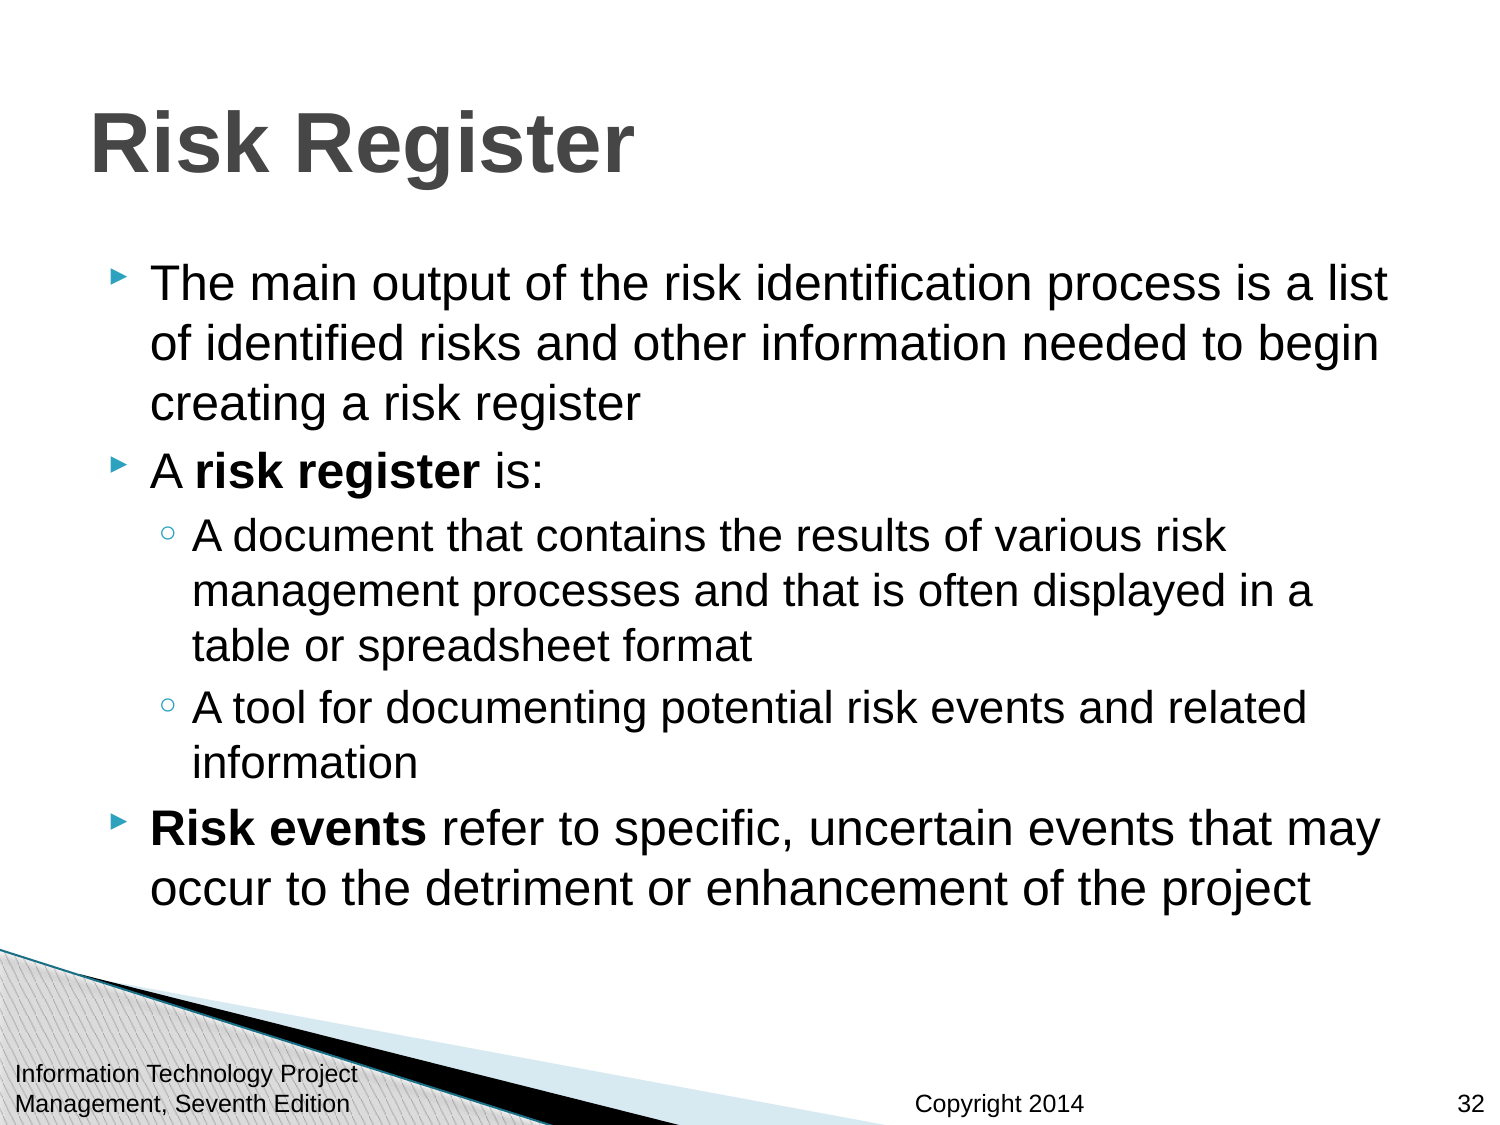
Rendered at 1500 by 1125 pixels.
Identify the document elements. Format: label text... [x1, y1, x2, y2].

footer Information Technology Project Management, Seventh Edition [0, 1065, 425, 1125]
title Risk Register [75, 45, 1425, 233]
slide_number 32 [1408, 1065, 1500, 1125]
list The main output of the risk identification process is a list of identified risks and other information needed to begin creating a risk register A risk register is: A document that contains the results of various risk management processes and that is often displayed in a table or spreadsheet format A tool for documenting potential risk events and related information Risk events refer to specific, uncertain events that may occur to the detriment or enhancement of the project [74, 242, 1426, 986]
